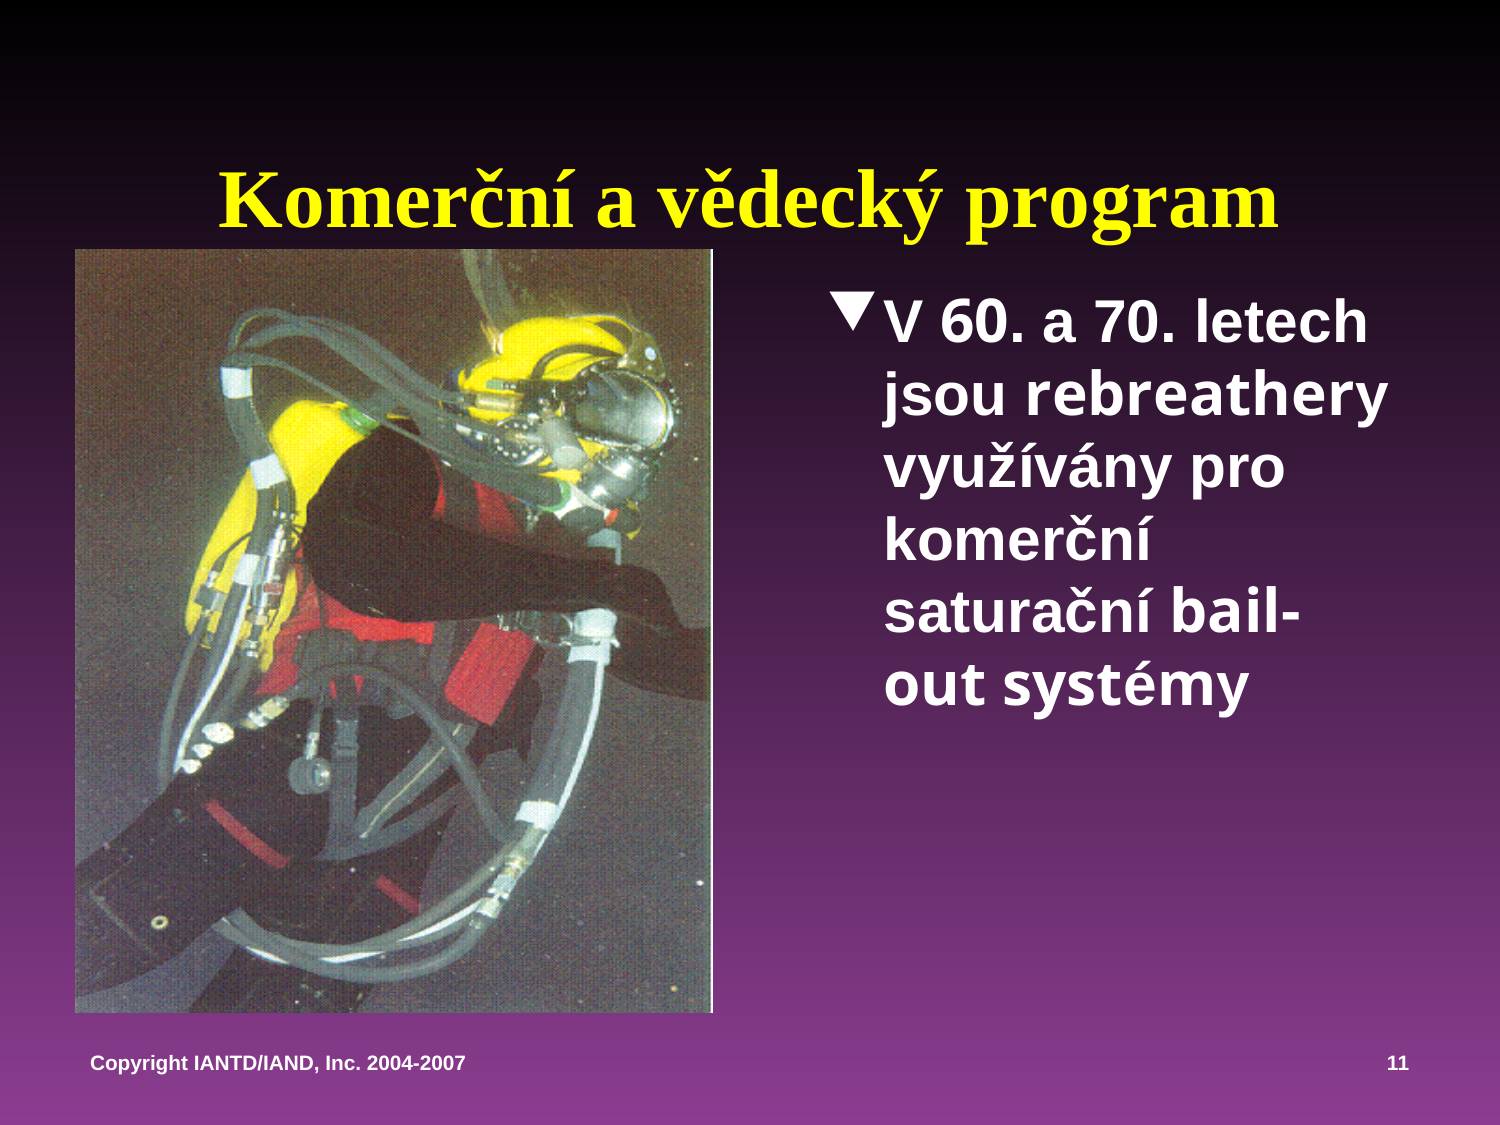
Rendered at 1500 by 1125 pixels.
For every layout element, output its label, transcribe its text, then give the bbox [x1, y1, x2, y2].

picture [74, 249, 713, 1013]
text_box Komerční a vědecký program [112, 99, 1388, 288]
text_box Copyright IANTD/IAND, Inc. 2004-2007 [75, 1024, 488, 1100]
text_box <number> [1112, 1024, 1425, 1100]
text_box V 60. a 70. letech jsou rebreathery využívány pro komerční saturační bail-out systémy [812, 275, 1413, 969]
